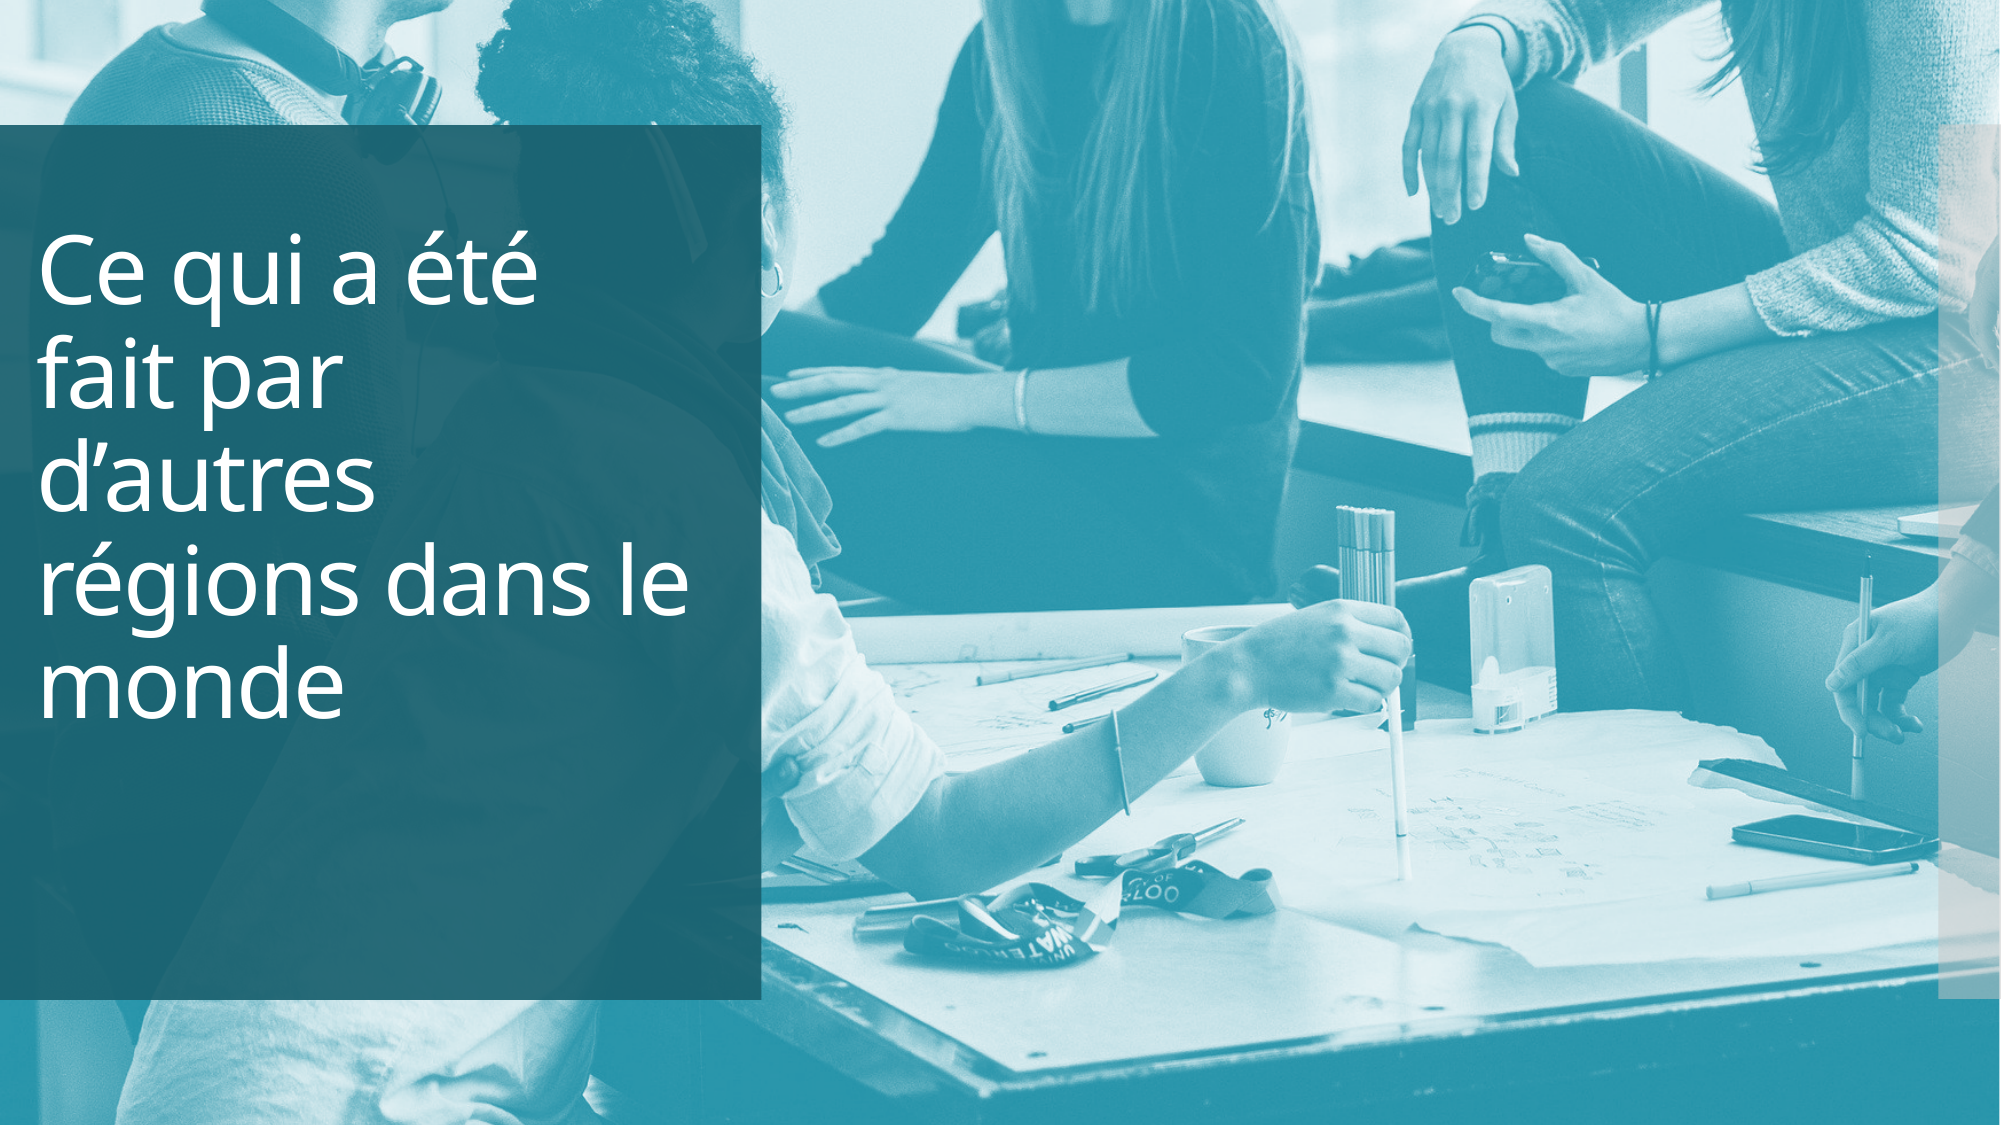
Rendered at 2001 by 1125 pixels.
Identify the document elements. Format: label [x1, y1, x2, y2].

list [0, 0, 2000, 1125]
